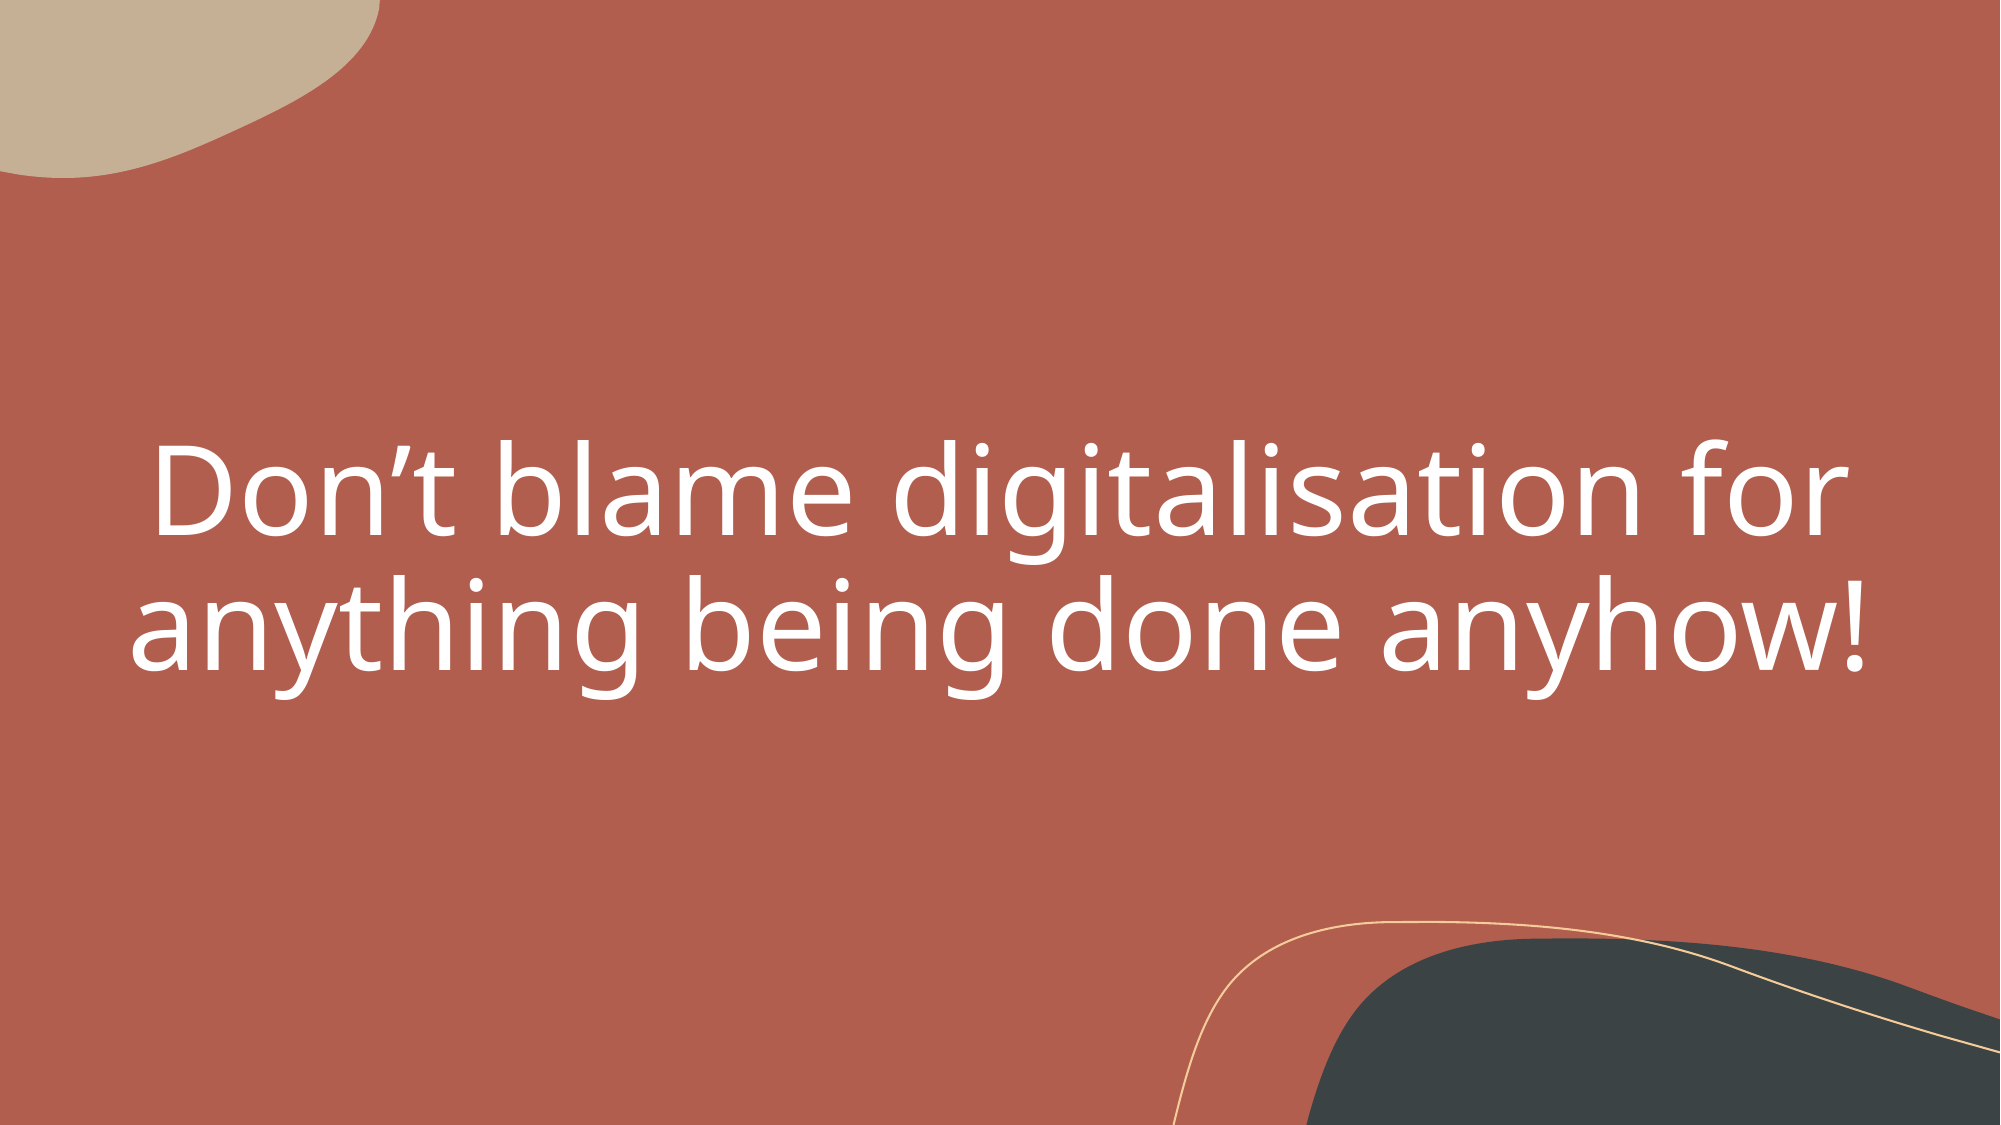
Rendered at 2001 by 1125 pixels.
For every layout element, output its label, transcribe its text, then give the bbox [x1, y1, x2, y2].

text_box Don’t blame digitalisation for anything being done anyhow! [0, 0, 2000, 1125]
